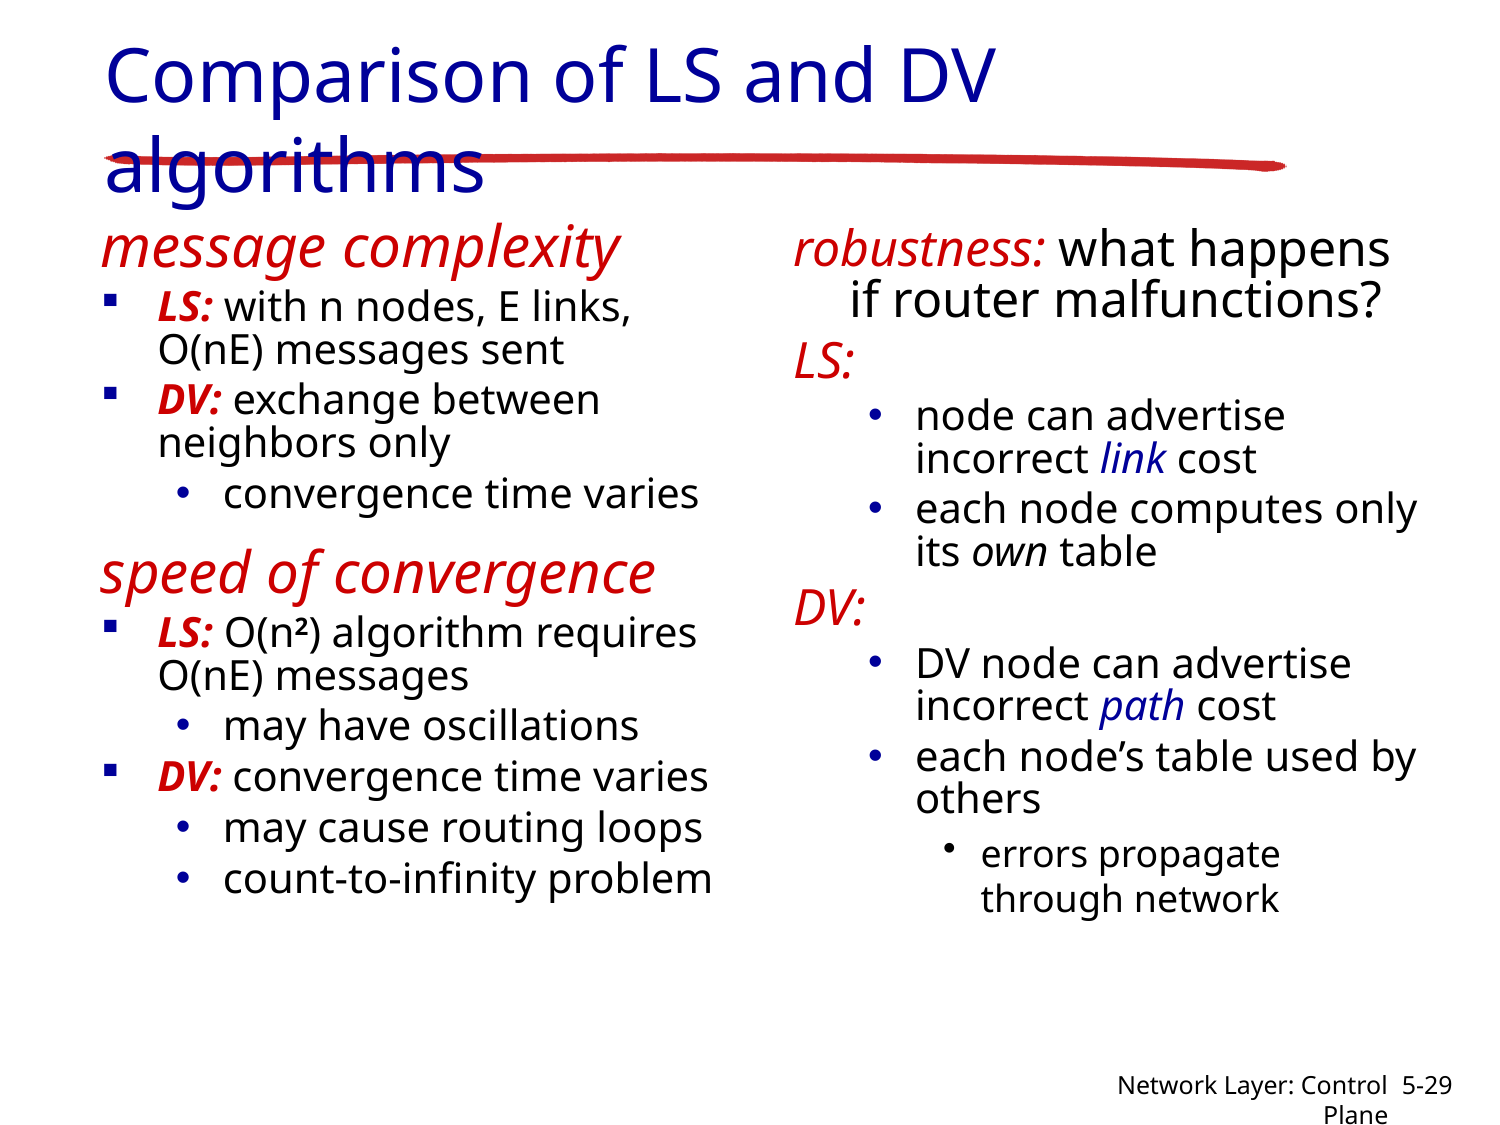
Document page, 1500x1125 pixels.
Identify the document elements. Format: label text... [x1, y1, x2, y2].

list message complexity LS: with n nodes, E links, O(nE) messages sent DV: exchange between neighbors only convergence time varies speed of convergence LS: O(n2) algorithm requires O(nE) messages may have oscillations DV: convergence time varies may cause routing loops count-to-infinity problem [85, 212, 747, 975]
slide_number 5-29 [1387, 1062, 1478, 1107]
list robustness: what happens if router malfunctions? LS: node can advertise incorrect link cost each node computes only its own table DV: DV node can advertise incorrect path cost each node’s table used by others errors propagate through network [778, 217, 1436, 981]
footer Network Layer: Control Plane [1045, 1062, 1404, 1102]
picture [99, 148, 1300, 178]
title Comparison of LS and DV algorithms [89, 74, 1365, 161]
